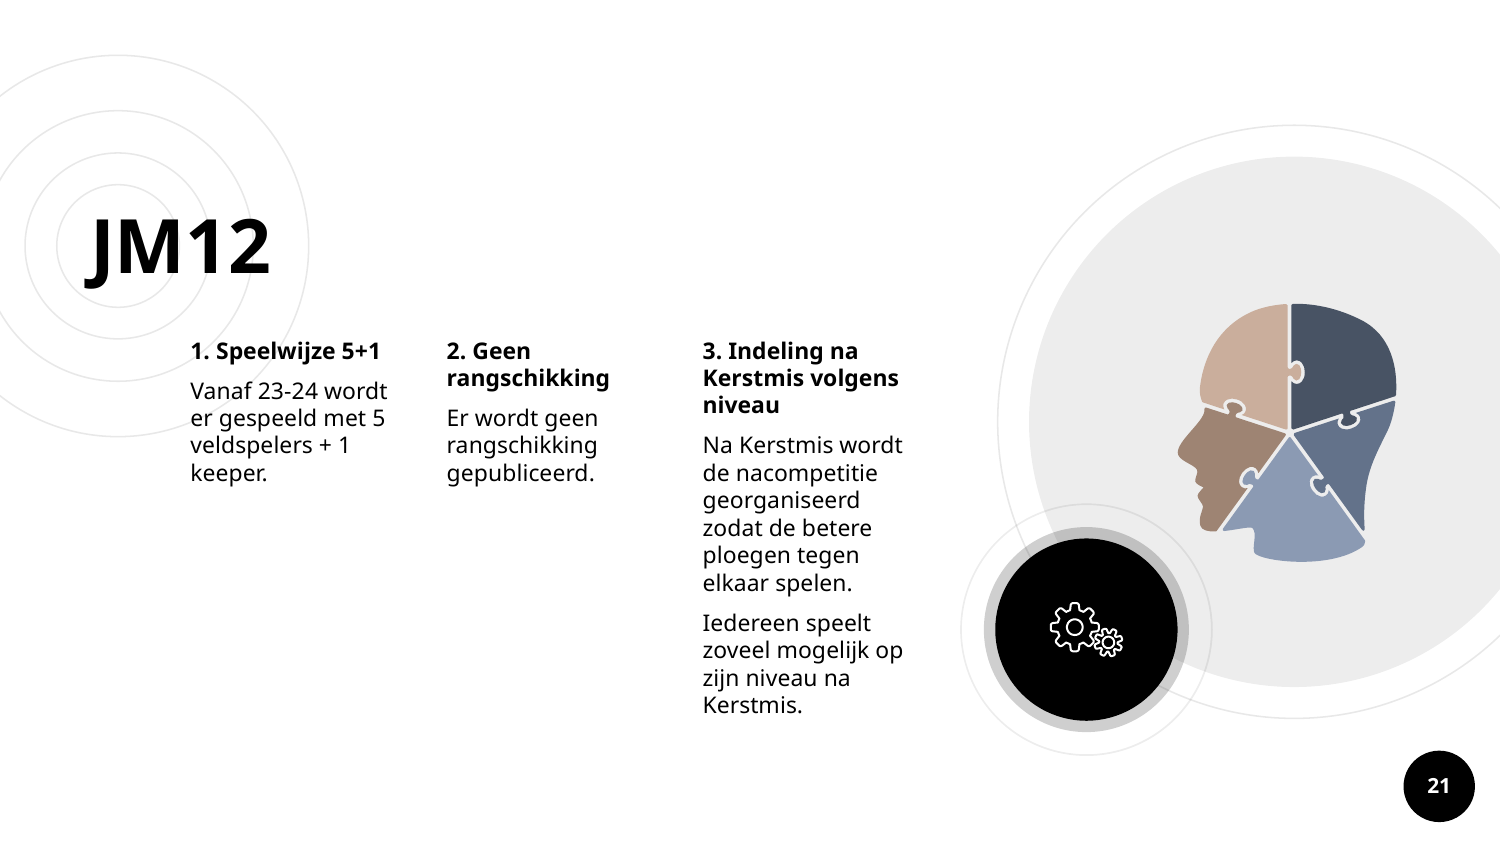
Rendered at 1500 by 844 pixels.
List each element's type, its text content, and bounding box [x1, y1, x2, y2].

title JM12 [75, 191, 1095, 304]
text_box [1177, 303, 1399, 572]
list 1. Speelwijze 5+1 Vanaf 23-24 wordt er gespeeld met 5 veldspelers + 1 keeper. [175, 321, 420, 751]
list 2. Geen rangschikking Er wordt geen rangschikking gepubliceerd. [431, 321, 676, 751]
slide_number 21 [1403, 750, 1475, 823]
list 3. Indeling na Kerstmis volgens niveau Na Kerstmis wordt de nacompetitie georganiseerd zodat de betere ploegen tegen elkaar spelen. Iedereen speelt zoveel mogelijk op zijn niveau na Kerstmis. [687, 321, 932, 751]
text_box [1050, 602, 1123, 657]
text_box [959, 503, 1213, 757]
